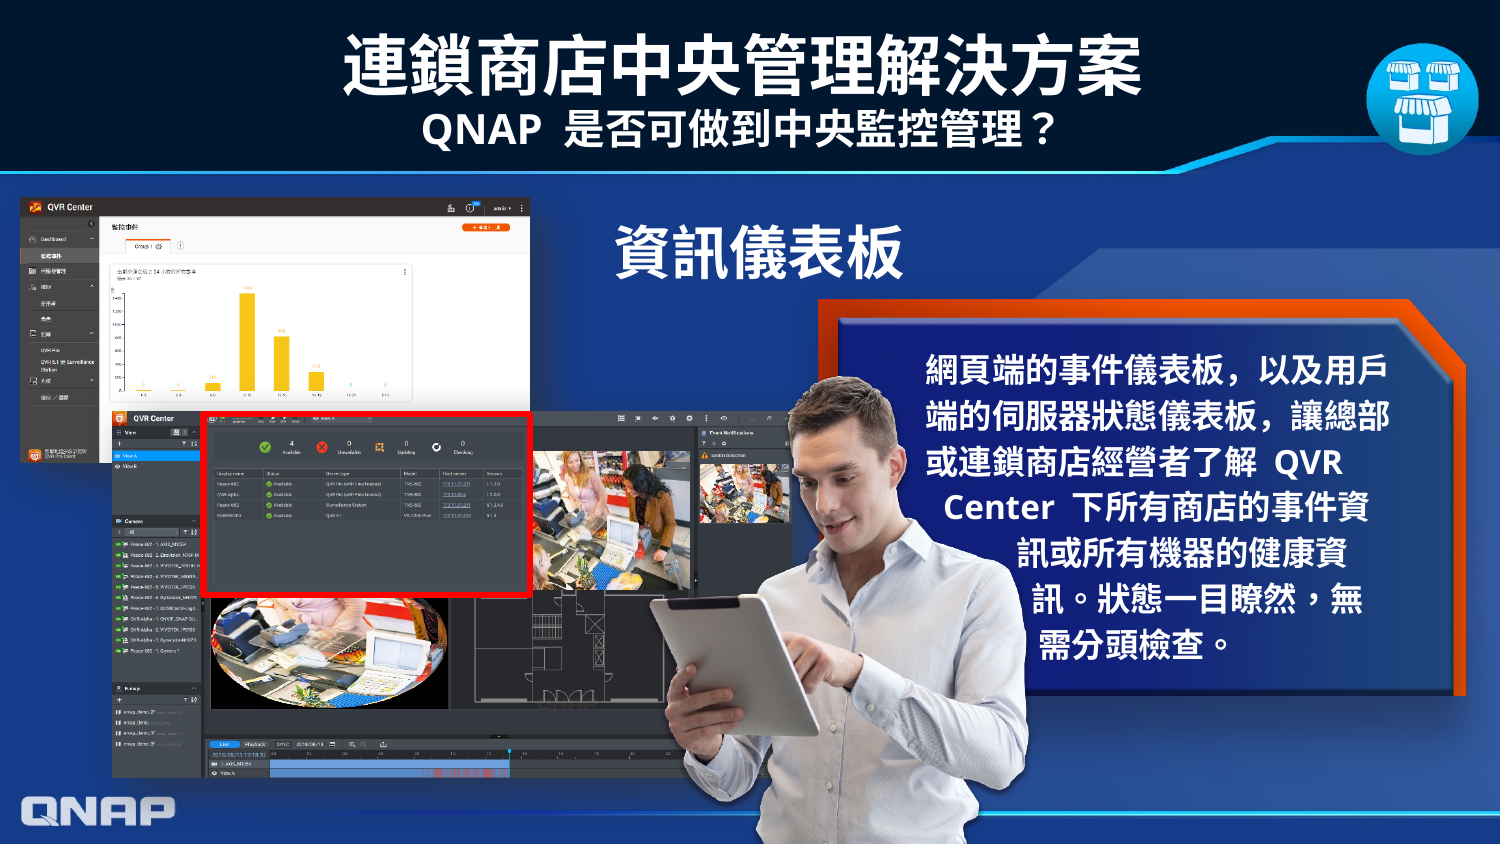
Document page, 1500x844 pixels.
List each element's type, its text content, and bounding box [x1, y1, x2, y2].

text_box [112, 411, 638, 779]
text_box 資訊儀表板 [9, 190, 1500, 279]
title 連鎖商店中央管理解決方案 QNAP 是否可做到中央監控管理？ [75, 18, 1411, 159]
picture [0, 0, 1500, 844]
